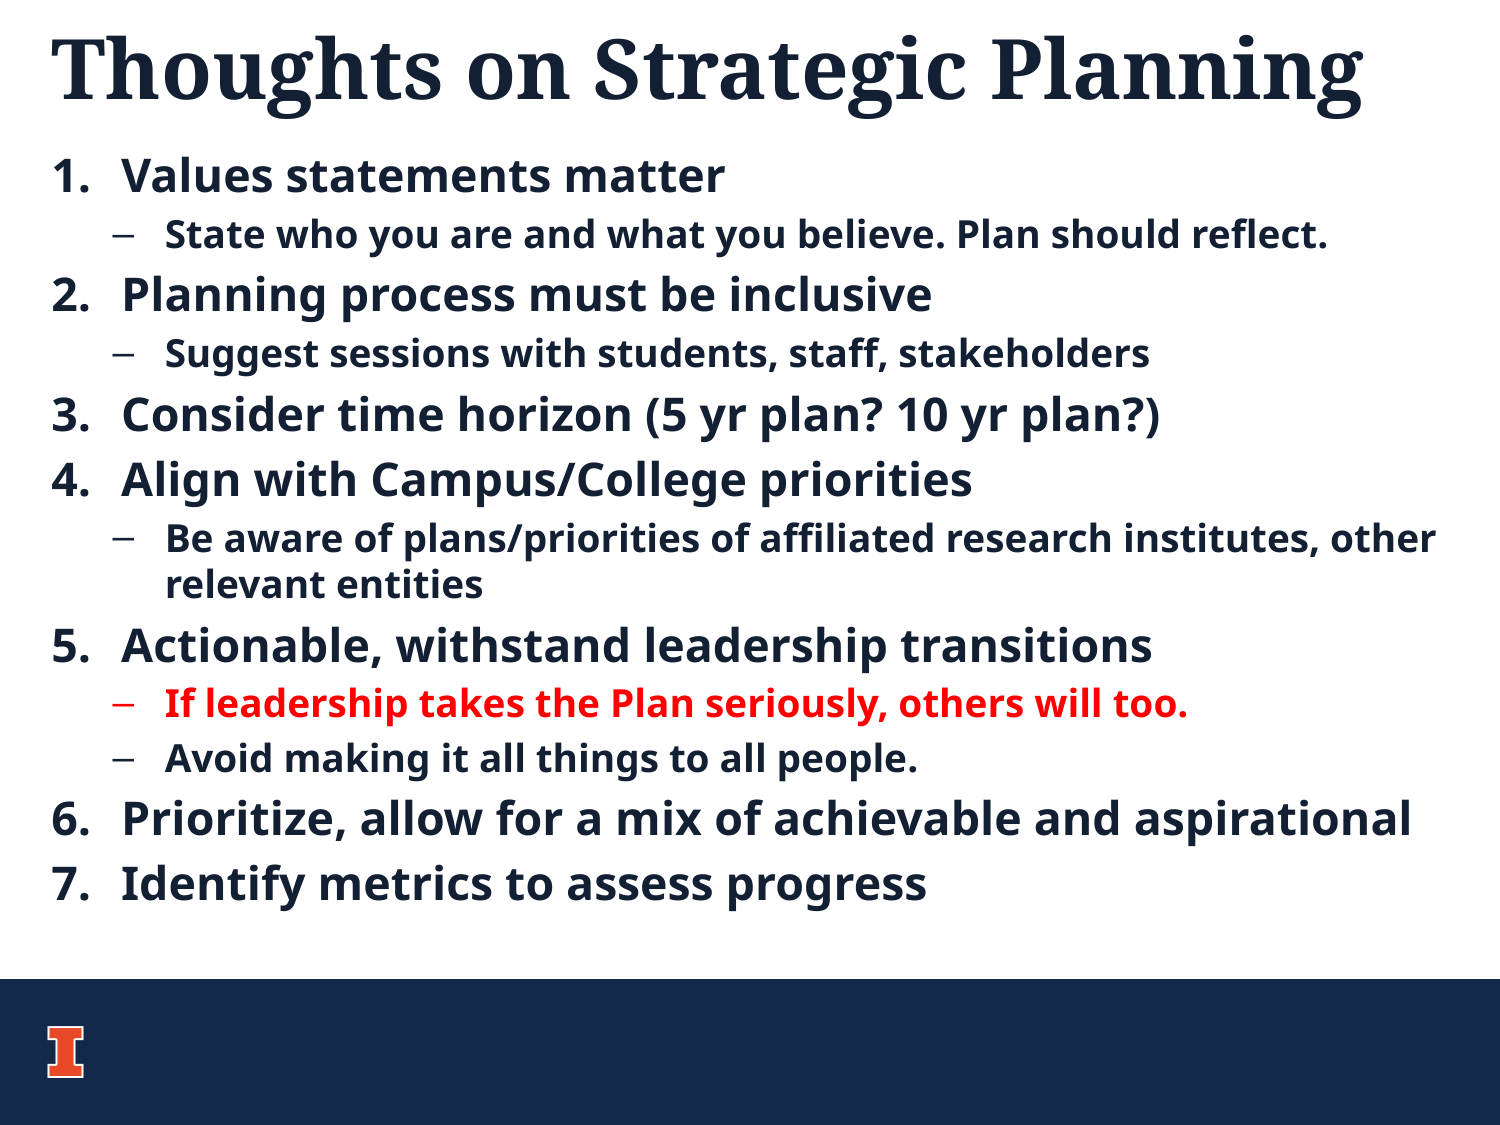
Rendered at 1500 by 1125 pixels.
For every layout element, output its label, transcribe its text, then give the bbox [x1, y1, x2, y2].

title Thoughts on Strategic Planning [36, 8, 1440, 128]
list Values statements matter State who you are and what you believe. Plan should reflect. Planning process must be inclusive Suggest sessions with students, staff, stakeholders Consider time horizon (5 yr plan? 10 yr plan?) Align with Campus/College priorities Be aware of plans/priorities of affiliated research institutes, other relevant entities Actionable, withstand leadership transitions If leadership takes the Plan seriously, others will too. Avoid making it all things to all people. Prioritize, allow for a mix of achievable and aspirational Identify metrics to assess progress [36, 138, 1468, 927]
picture [0, 0, 1500, 1125]
